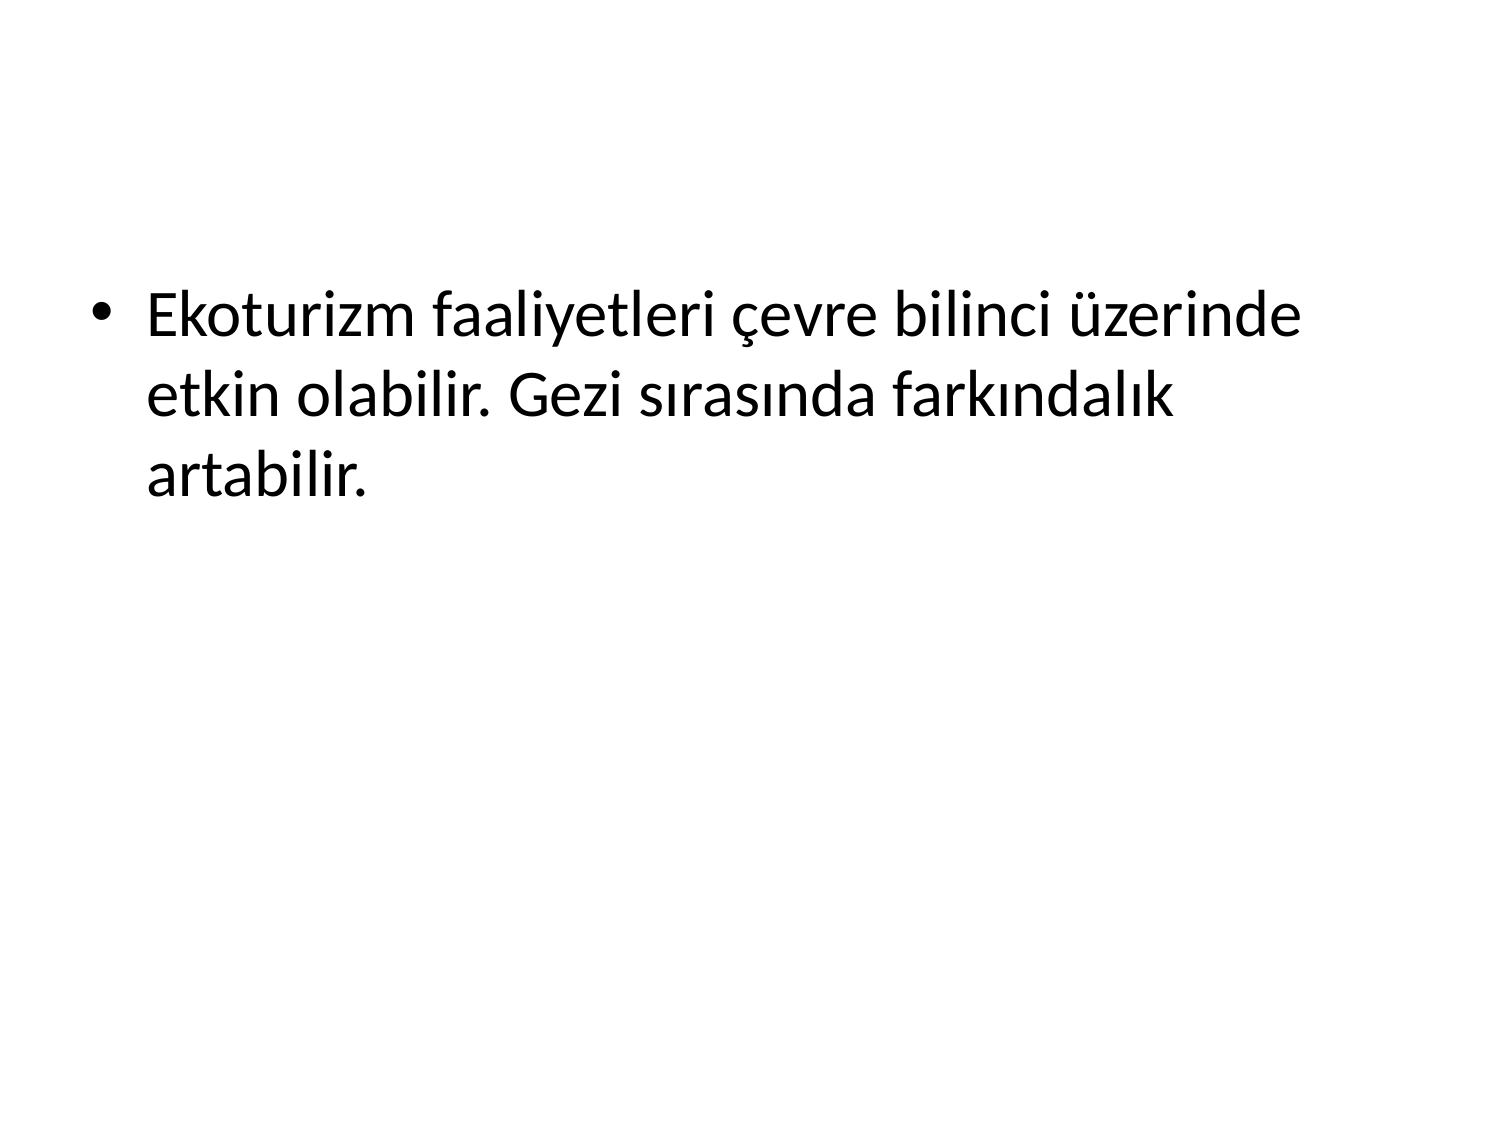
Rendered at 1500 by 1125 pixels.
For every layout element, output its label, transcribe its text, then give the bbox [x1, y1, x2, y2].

list Ekoturizm faaliyetleri çevre bilinci üzerinde etkin olabilir. Gezi sırasında farkındalık artabilir. [75, 262, 1425, 1005]
